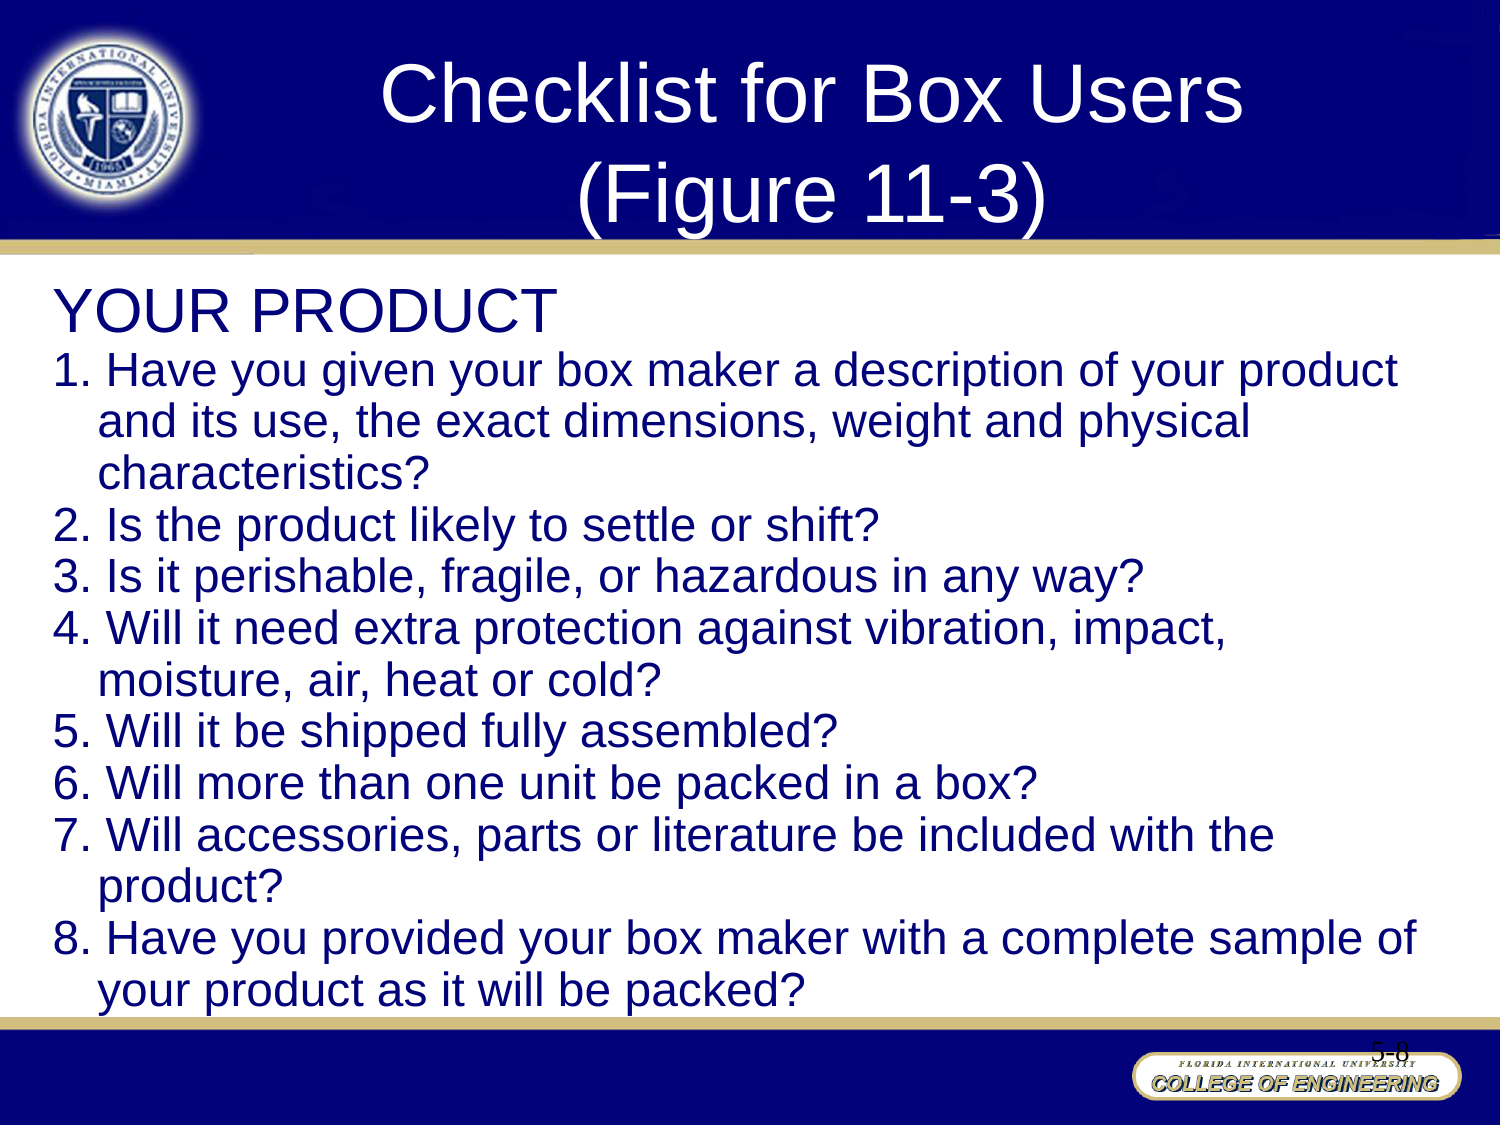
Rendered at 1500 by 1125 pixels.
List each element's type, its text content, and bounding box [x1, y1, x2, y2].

list YOUR PRODUCT 1. Have you given your box maker a description of your product and its use, the exact dimensions, weight and physical characteristics? 2. Is the product likely to settle or shift? 3. Is it perishable, fragile, or hazardous in any way? 4. Will it need extra protection against vibration, impact, moisture, air, heat or cold? 5. Will it be shipped fully assembled? 6. Will more than one unit be packed in a box? 7. Will accessories, parts or literature be included with the product? 8. Have you provided your box maker with a complete sample of your product as it will be packed? [37, 262, 1451, 1026]
title Checklist for Box Users (Figure 11-3) [199, 44, 1426, 233]
slide_number 5-8 [1074, 1024, 1426, 1103]
picture [0, 0, 1500, 1125]
